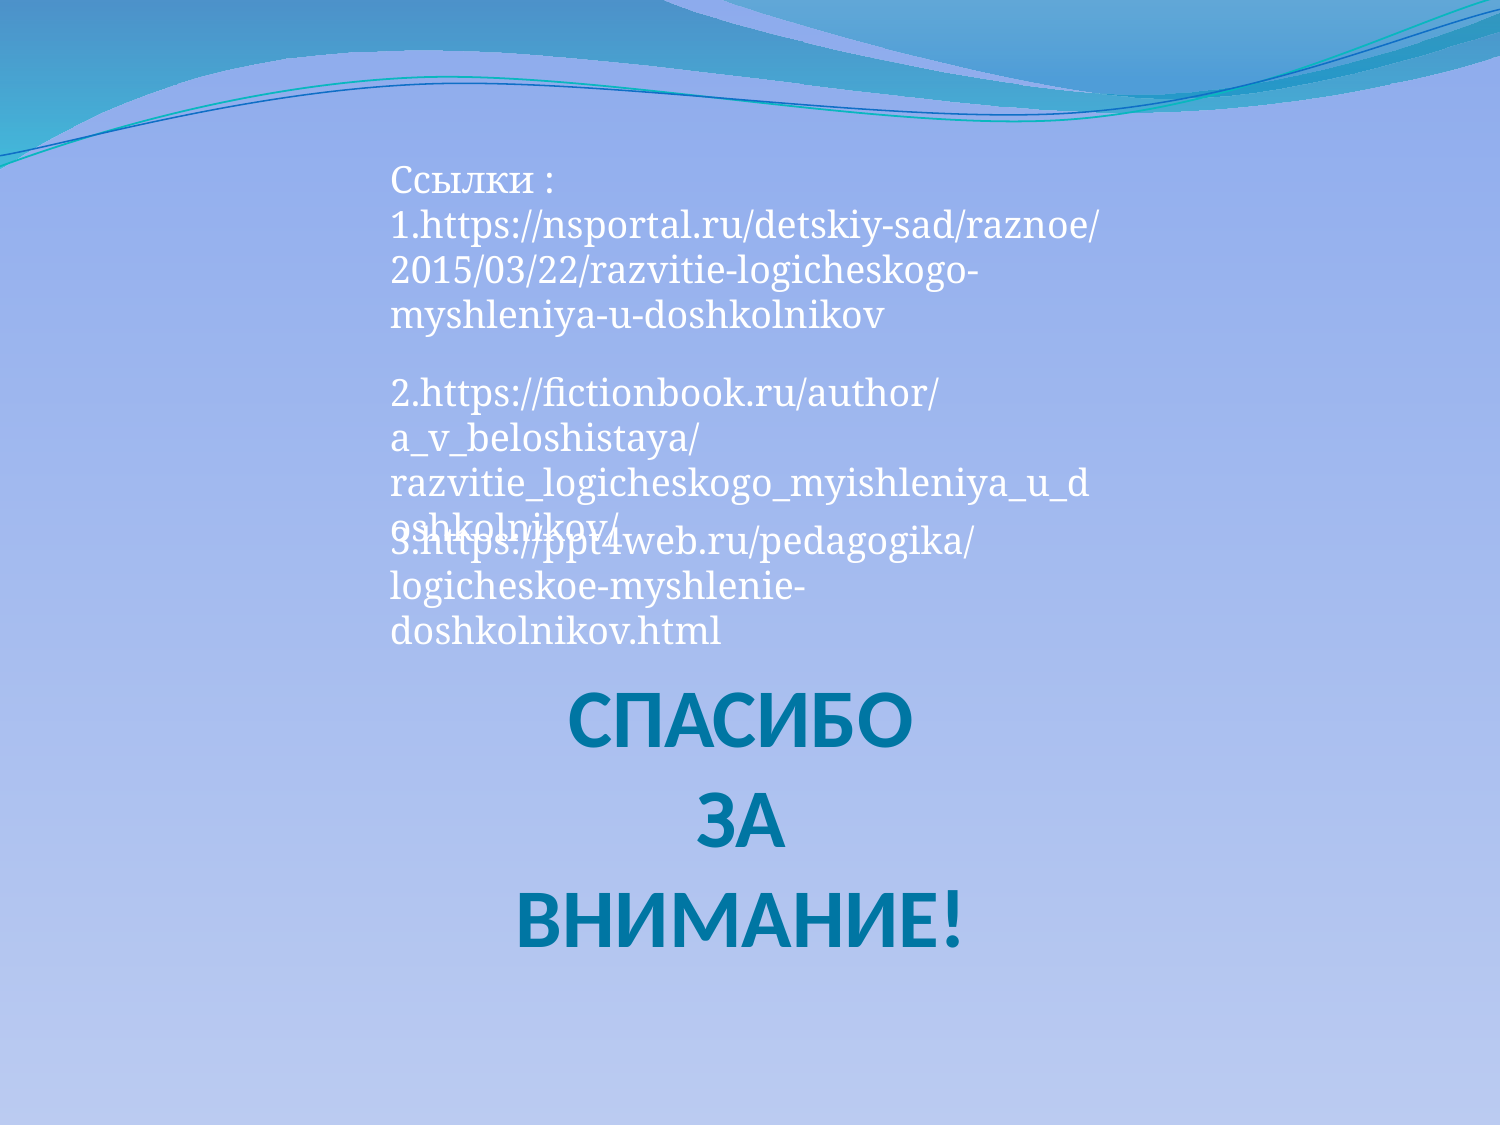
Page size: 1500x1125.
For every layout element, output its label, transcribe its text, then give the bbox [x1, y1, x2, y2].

text_box Ссылки : 1.https://nsportal.ru/detskiy-sad/raznoe/2015/03/22/razvitie-logicheskogo-myshleniya-u-doshkolnikov [375, 148, 1140, 344]
text_box 2.https://fictionbook.ru/author/a_v_beloshistaya/razvitie_logicheskogo_myishleniya_u_doshkolnikov/ [374, 361, 1125, 509]
title СПАСИБО ЗА ВНИМАНИЕ! [324, 692, 1161, 965]
text_box 3.https://ppt4web.ru/pedagogika/logicheskoe-myshlenie-doshkolnikov.html [374, 509, 1125, 660]
